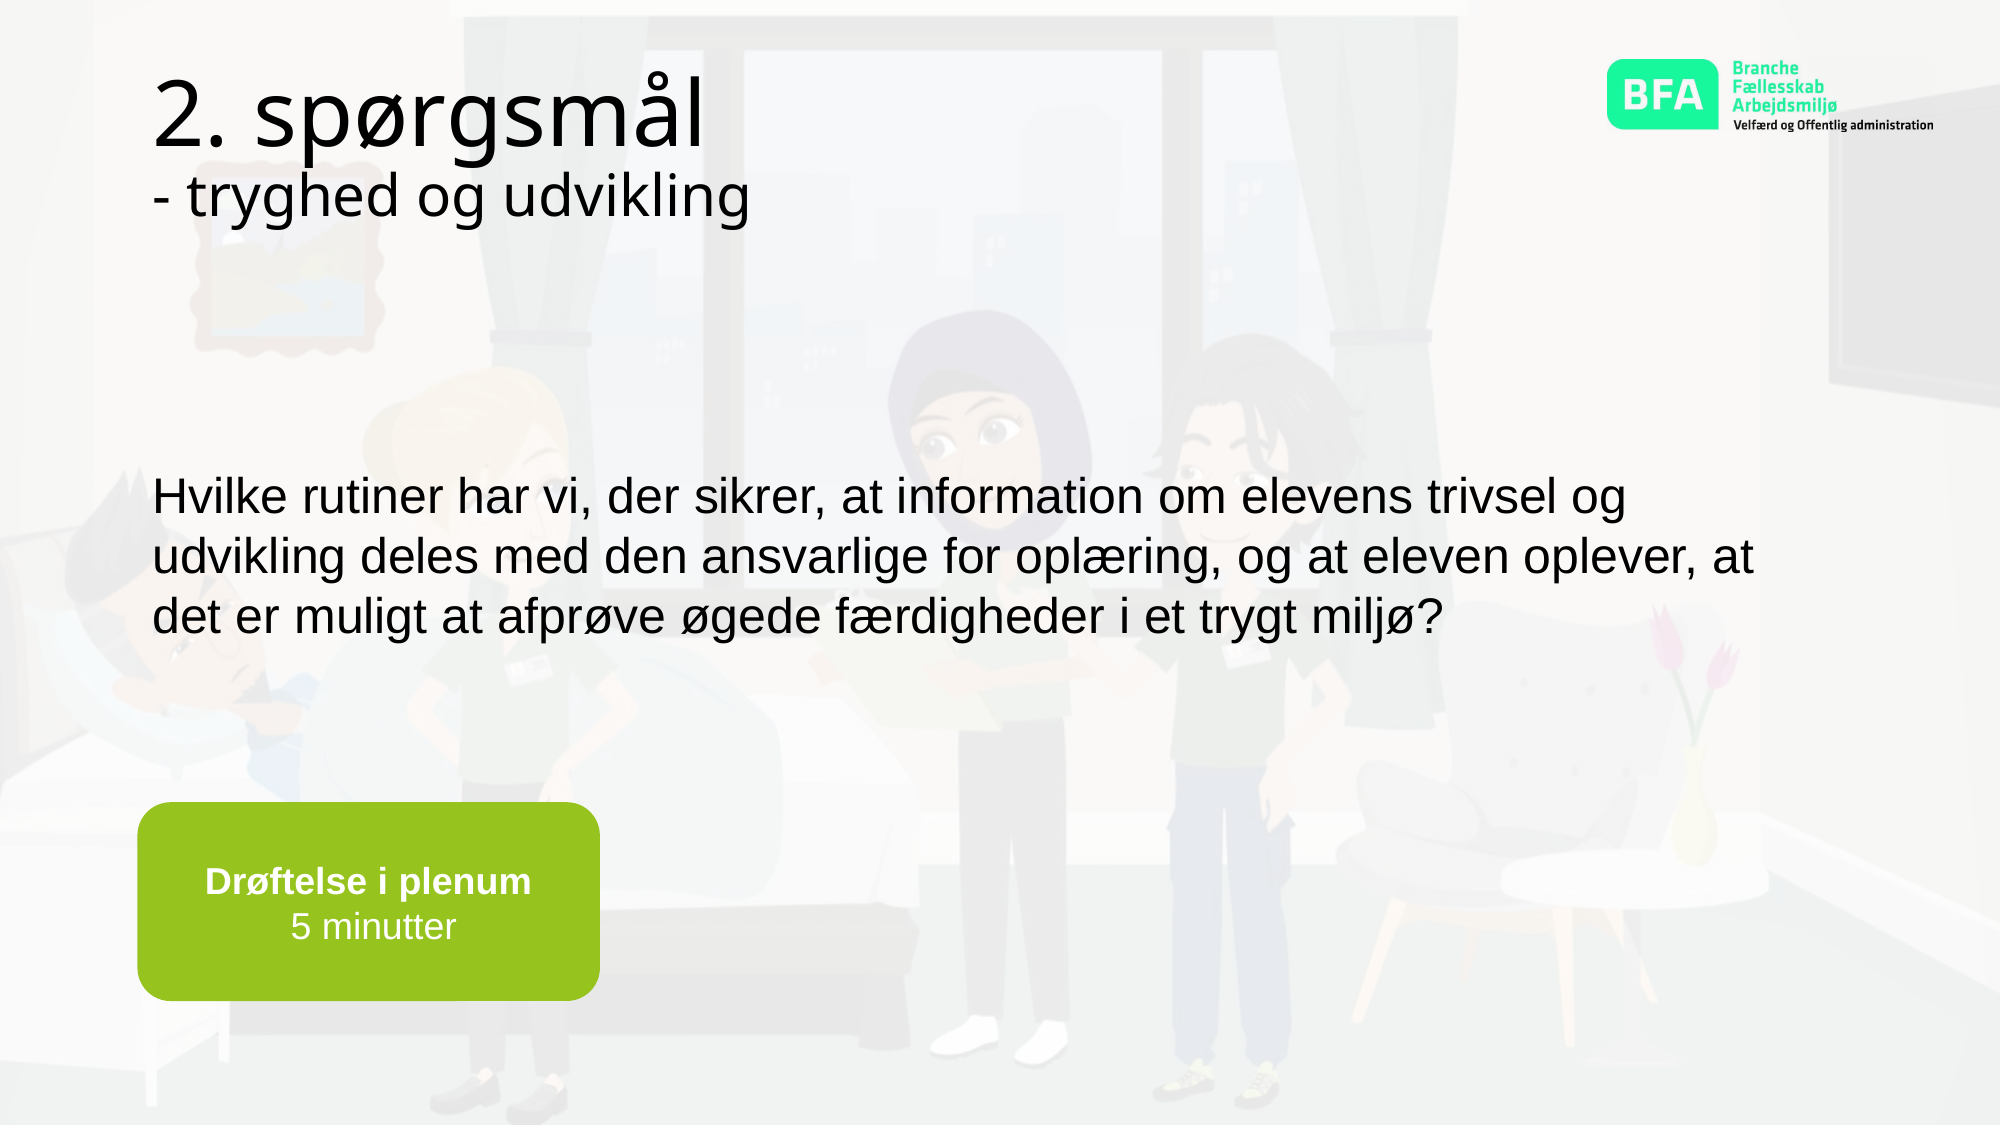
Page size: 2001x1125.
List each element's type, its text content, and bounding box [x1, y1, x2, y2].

picture [1863, 59, 1933, 132]
text_box Drøftelse i plenum 5 minutter [137, 802, 600, 1002]
text_box Hvilke rutiner har vi, der sikrer, at information om elevens trivsel og udvikling deles med den ansvarlige for oplæring, og at eleven oplever, at det er muligt at afprøve øgede færdigheder i et trygt miljø? [137, 456, 1772, 652]
text_box 2. spørgsmål - tryghed og udvikling [137, 59, 1863, 278]
